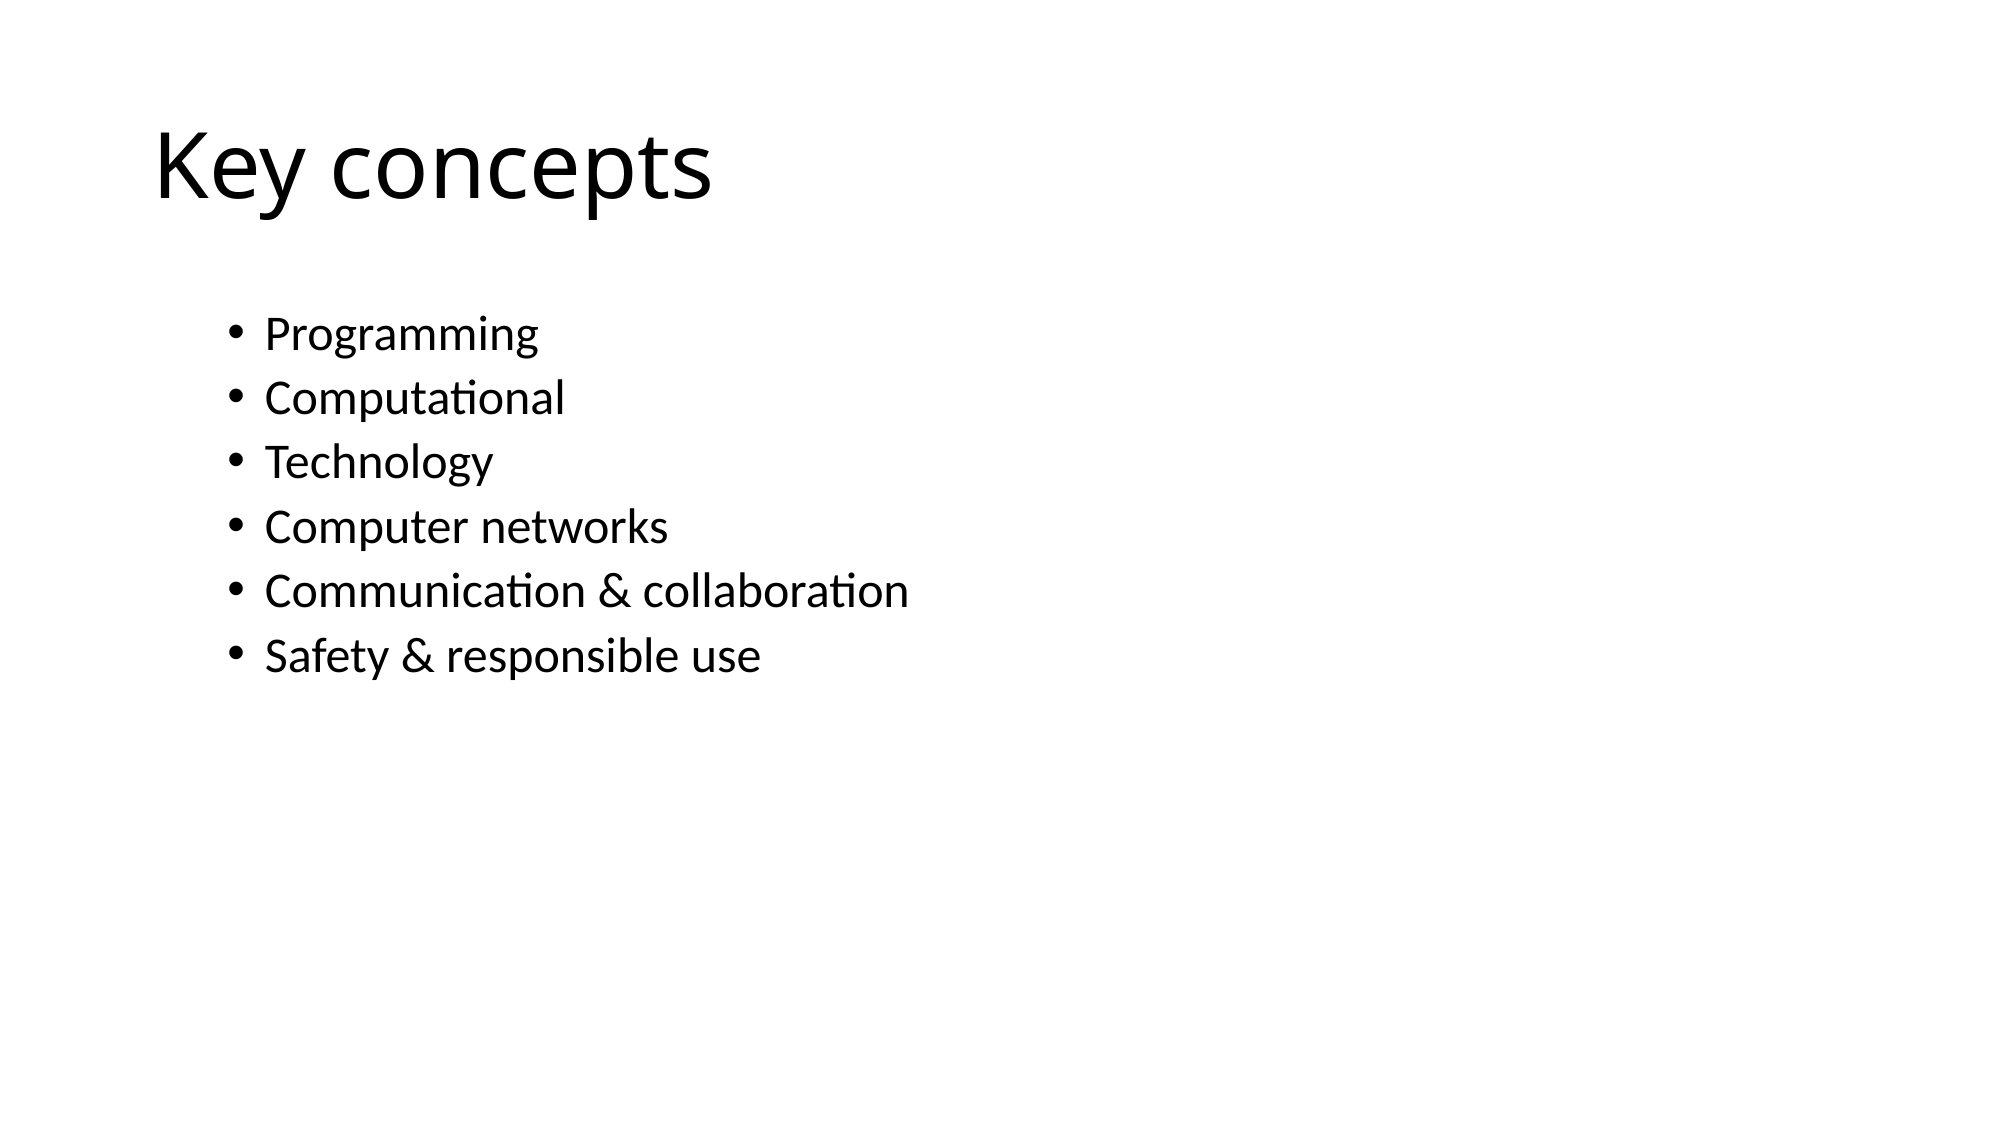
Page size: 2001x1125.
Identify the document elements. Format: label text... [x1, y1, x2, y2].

title Key concepts [137, 59, 1863, 278]
list Programming Computational Technology Computer networks Communication & collaboration Safety & responsible use [137, 299, 1863, 1014]
